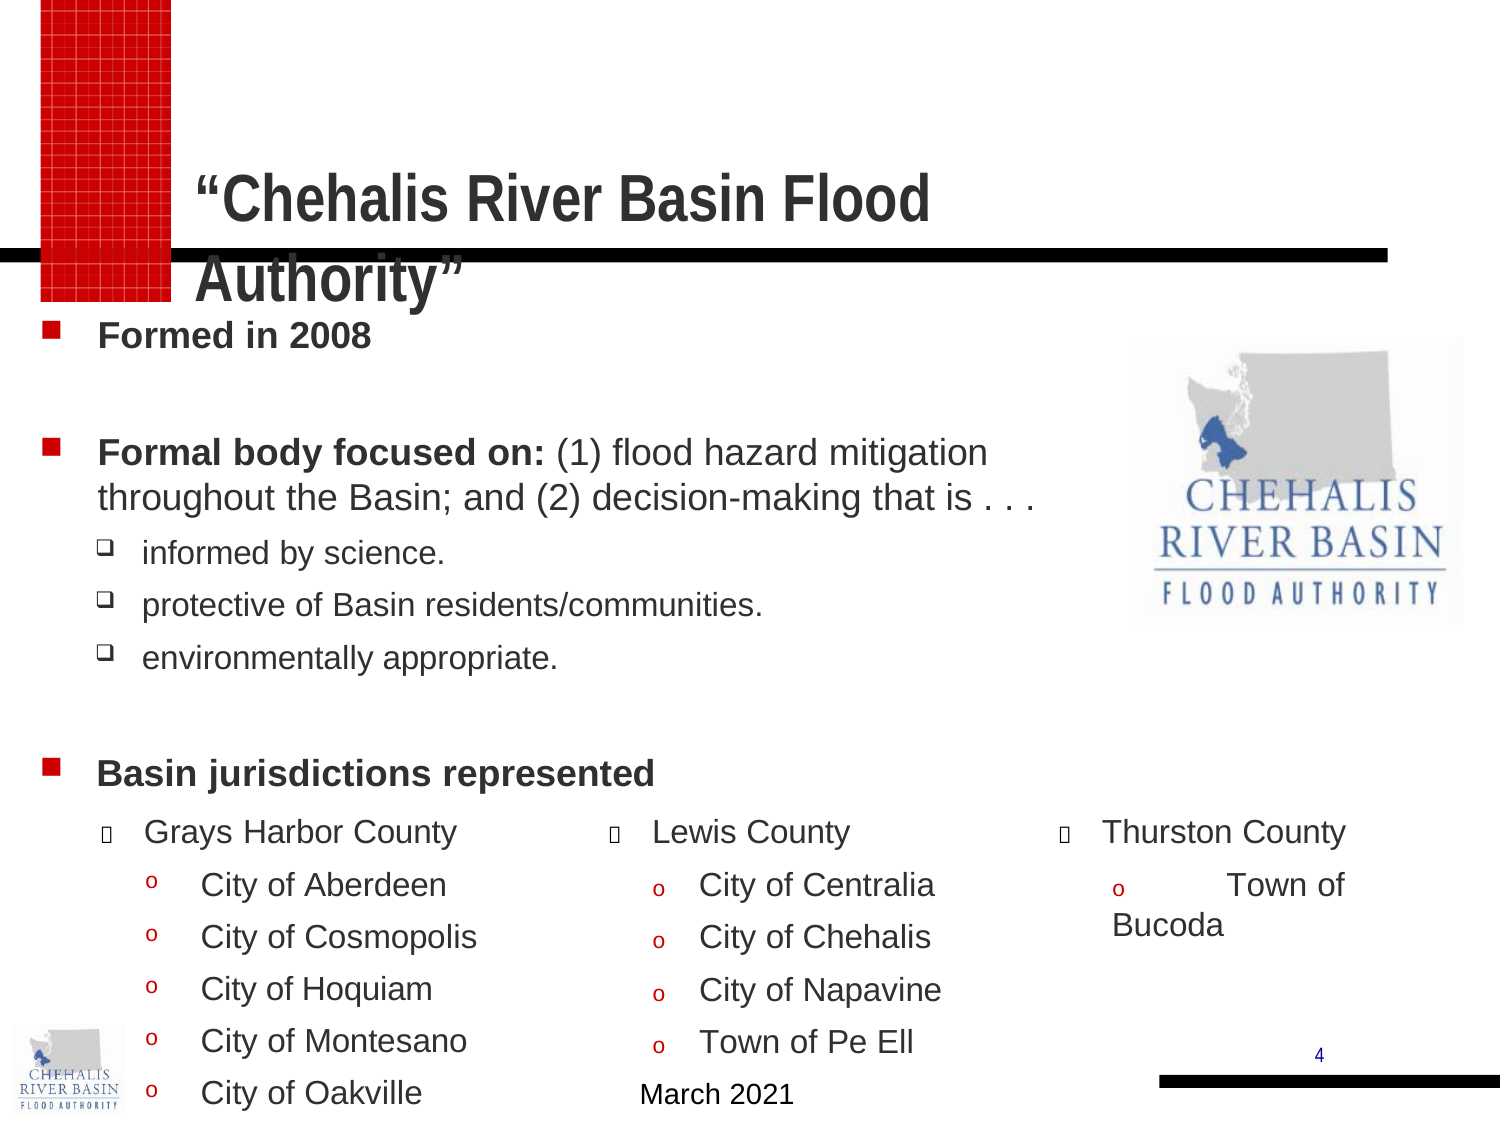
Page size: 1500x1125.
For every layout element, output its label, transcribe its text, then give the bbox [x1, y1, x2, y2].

text_box “Chehalis River Basin Flood Authority” [192, 155, 1218, 316]
footer March 2021 [637, 1074, 884, 1125]
text_box  Thurston County o Town of Bucoda [1055, 810, 1410, 943]
text_box Formed in 2008 Formal body focused on: (1) flood hazard mitigation throughout the Basin; and (2) decision-making that is . . . informed by science. protective of Basin residents/communities. environmentally appropriate. Basin jurisdictions represented [37, 311, 1060, 794]
slide_number 4 [1310, 1041, 1339, 1125]
text_box [1135, 337, 1463, 625]
text_box o City of Centralia o City of Chehalis o City of Napavine o Town of Pe Ell [649, 850, 968, 1060]
text_box [11, 1024, 125, 1115]
text_box  Lewis County [605, 810, 852, 851]
text_box  Grays Harbor County City of Aberdeen City of Cosmopolis City of Hoquiam City of Montesano City of Oakville [97, 810, 493, 1112]
picture [40, 0, 171, 302]
